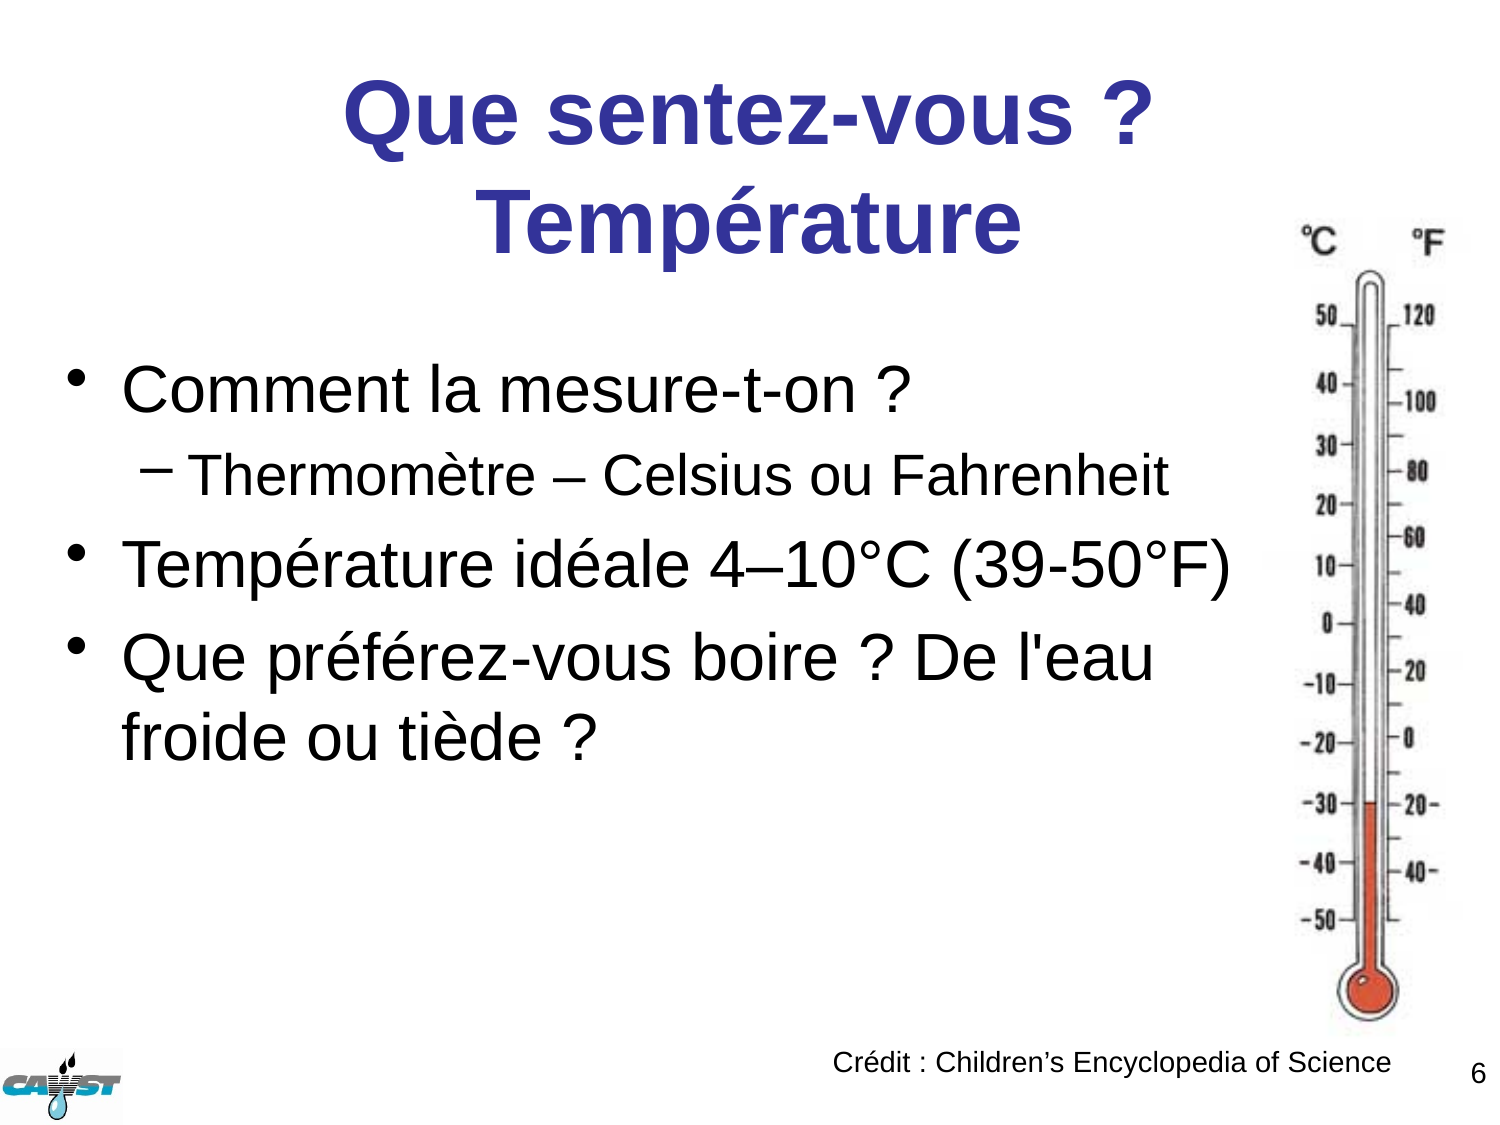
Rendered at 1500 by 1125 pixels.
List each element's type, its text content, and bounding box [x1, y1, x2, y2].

picture [0, 1048, 123, 1125]
text_box Crédit : Children’s Encyclopedia of Science [817, 1036, 1408, 1086]
picture [1261, 202, 1471, 1049]
text_box Comment la mesure-t-on ? Thermomètre – Celsius ou Fahrenheit Température idéale 4–10°C (39-50°F) Que préférez-vous boire ? De l'eau froide ou tiède ? [50, 338, 1256, 1081]
text_box Que sentez-vous ? Température [74, 45, 1425, 233]
slide_number 6 [1151, 1046, 1500, 1125]
